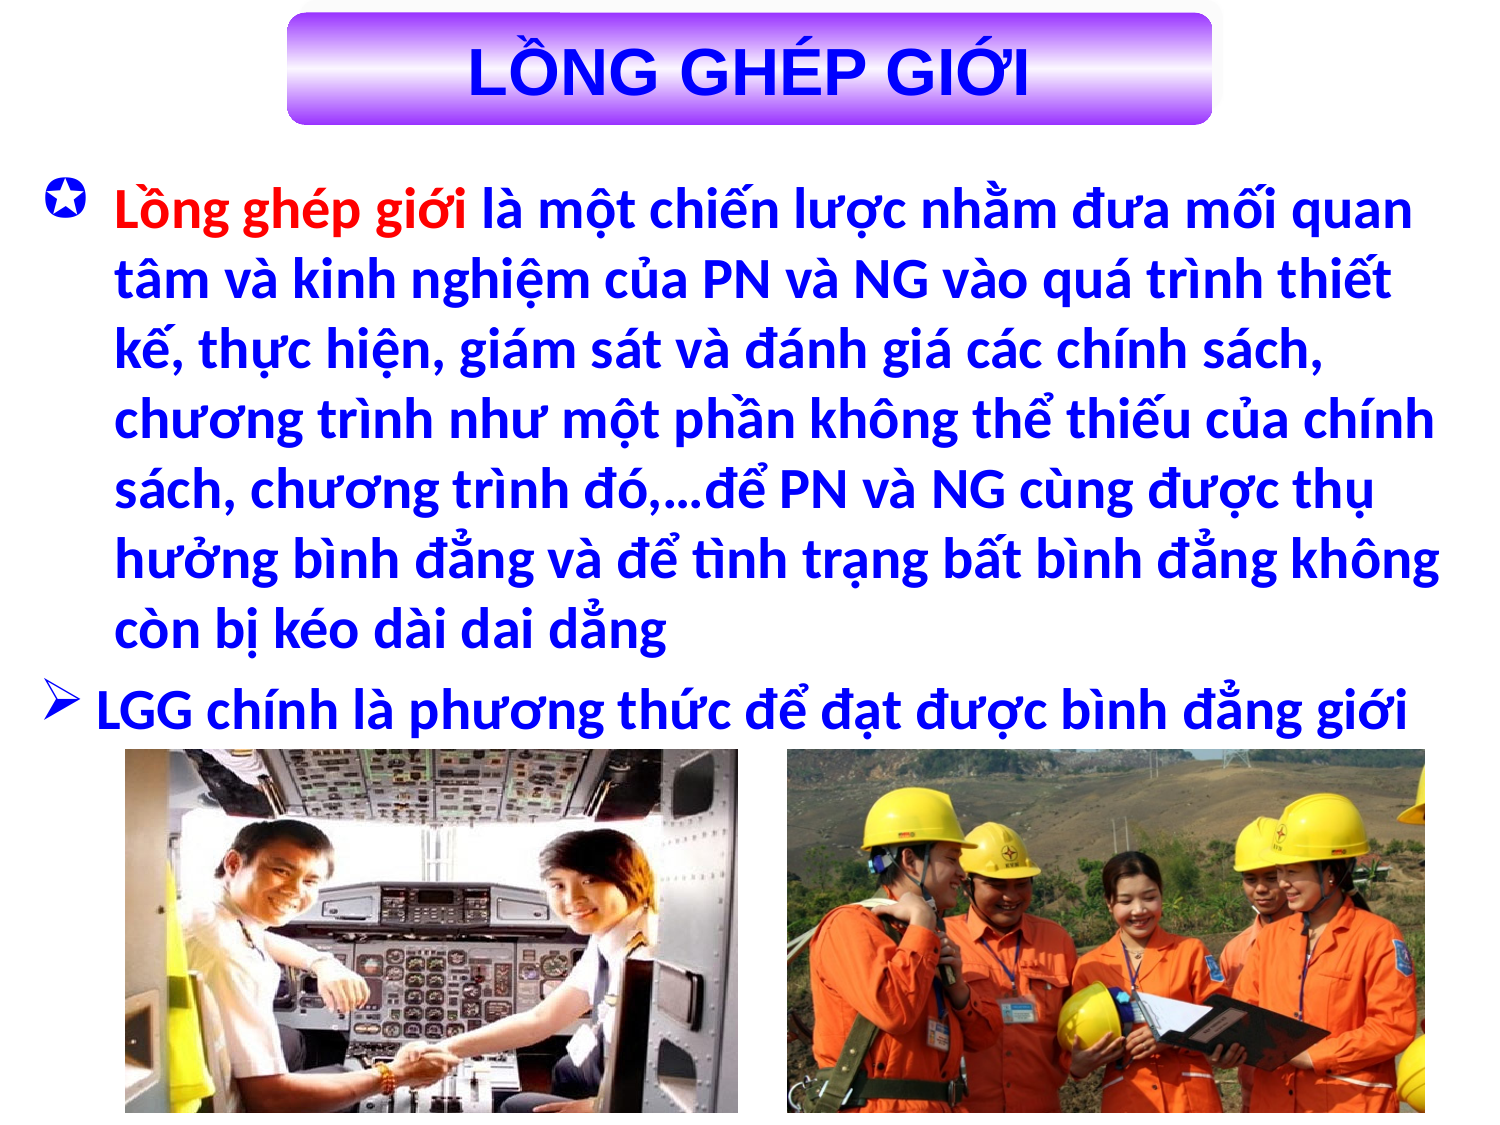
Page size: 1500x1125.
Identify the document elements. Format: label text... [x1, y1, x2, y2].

picture [787, 749, 1426, 1113]
text_box LỒNG GHÉP GIỚI [287, 12, 1213, 126]
list Lồng ghép giới là một chiến lược nhằm đưa mối quan tâm và kinh nghiệm của PN và NG vào quá trình thiết kế, thực hiện, giám sát và đánh giá các chính sách, chương trình như một phần không thể thiếu của chính sách, chương trình đó,…để PN và NG cùng được thụ hưởng bình đẳng và để tình trạng bất bình đẳng không còn bị kéo dài dai dẳng LGG chính là phương thức để đạt được bình đẳng giới [24, 162, 1463, 738]
picture [124, 749, 738, 1113]
